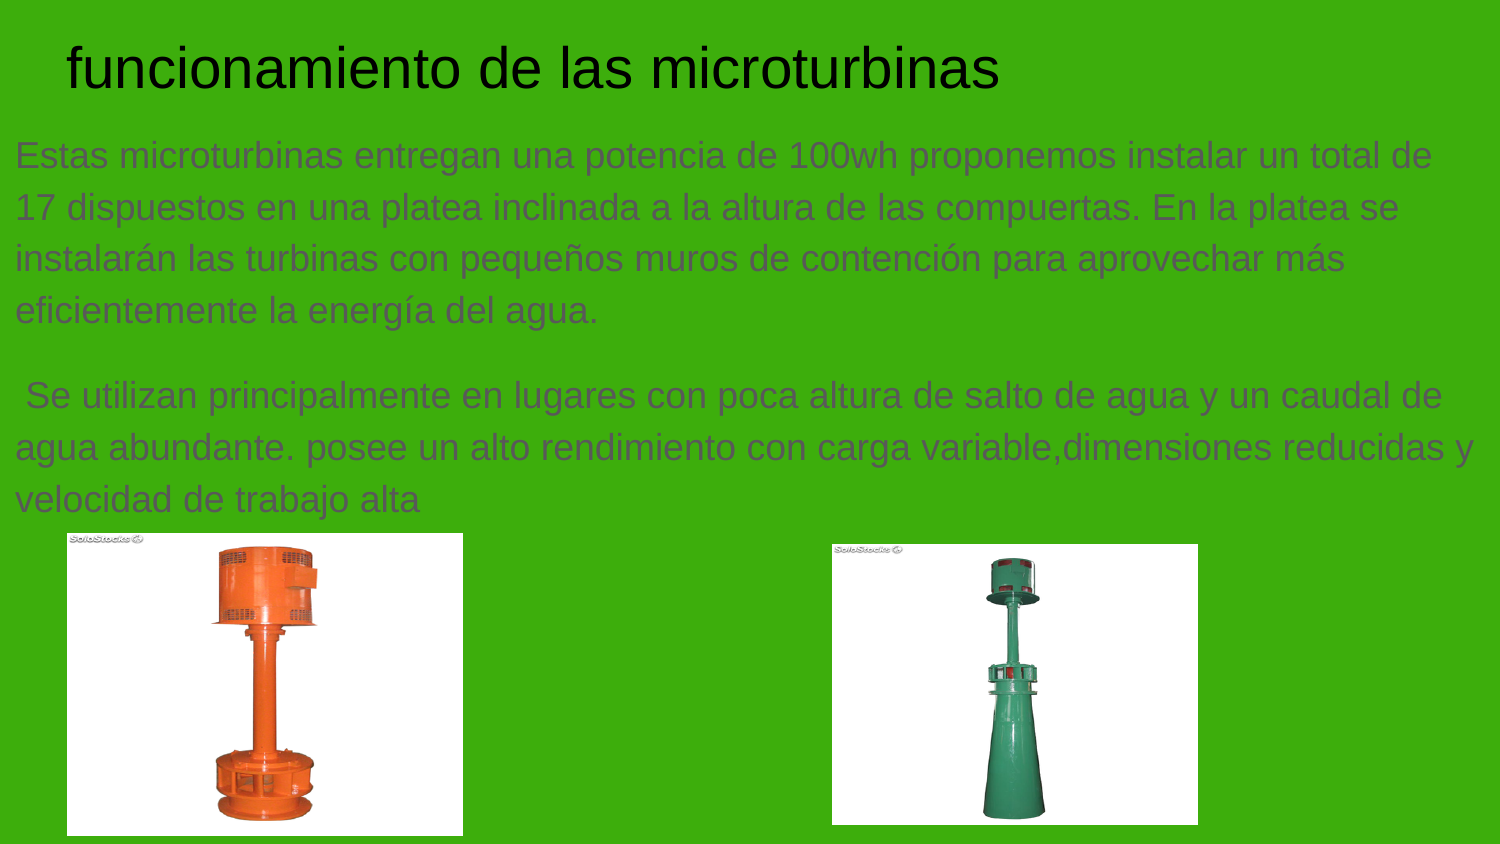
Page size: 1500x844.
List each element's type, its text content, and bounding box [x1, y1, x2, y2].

picture [831, 544, 1199, 825]
title funcionamiento de las microturbinas [51, 15, 1449, 109]
list Estas microturbinas entregan una potencia de 100wh proponemos instalar un total de 17 dispuestos en una platea inclinada a la altura de las compuertas. En la platea se instalarán las turbinas con pequeños muros de contención para aprovechar más eficientemente la energía del agua. Se utilizan principalmente en lugares con poca altura de salto de agua y un caudal de agua abundante. posee un alto rendimiento con carga variable,dimensiones reducidas y velocidad de trabajo alta [0, 109, 1500, 670]
picture [67, 533, 464, 836]
